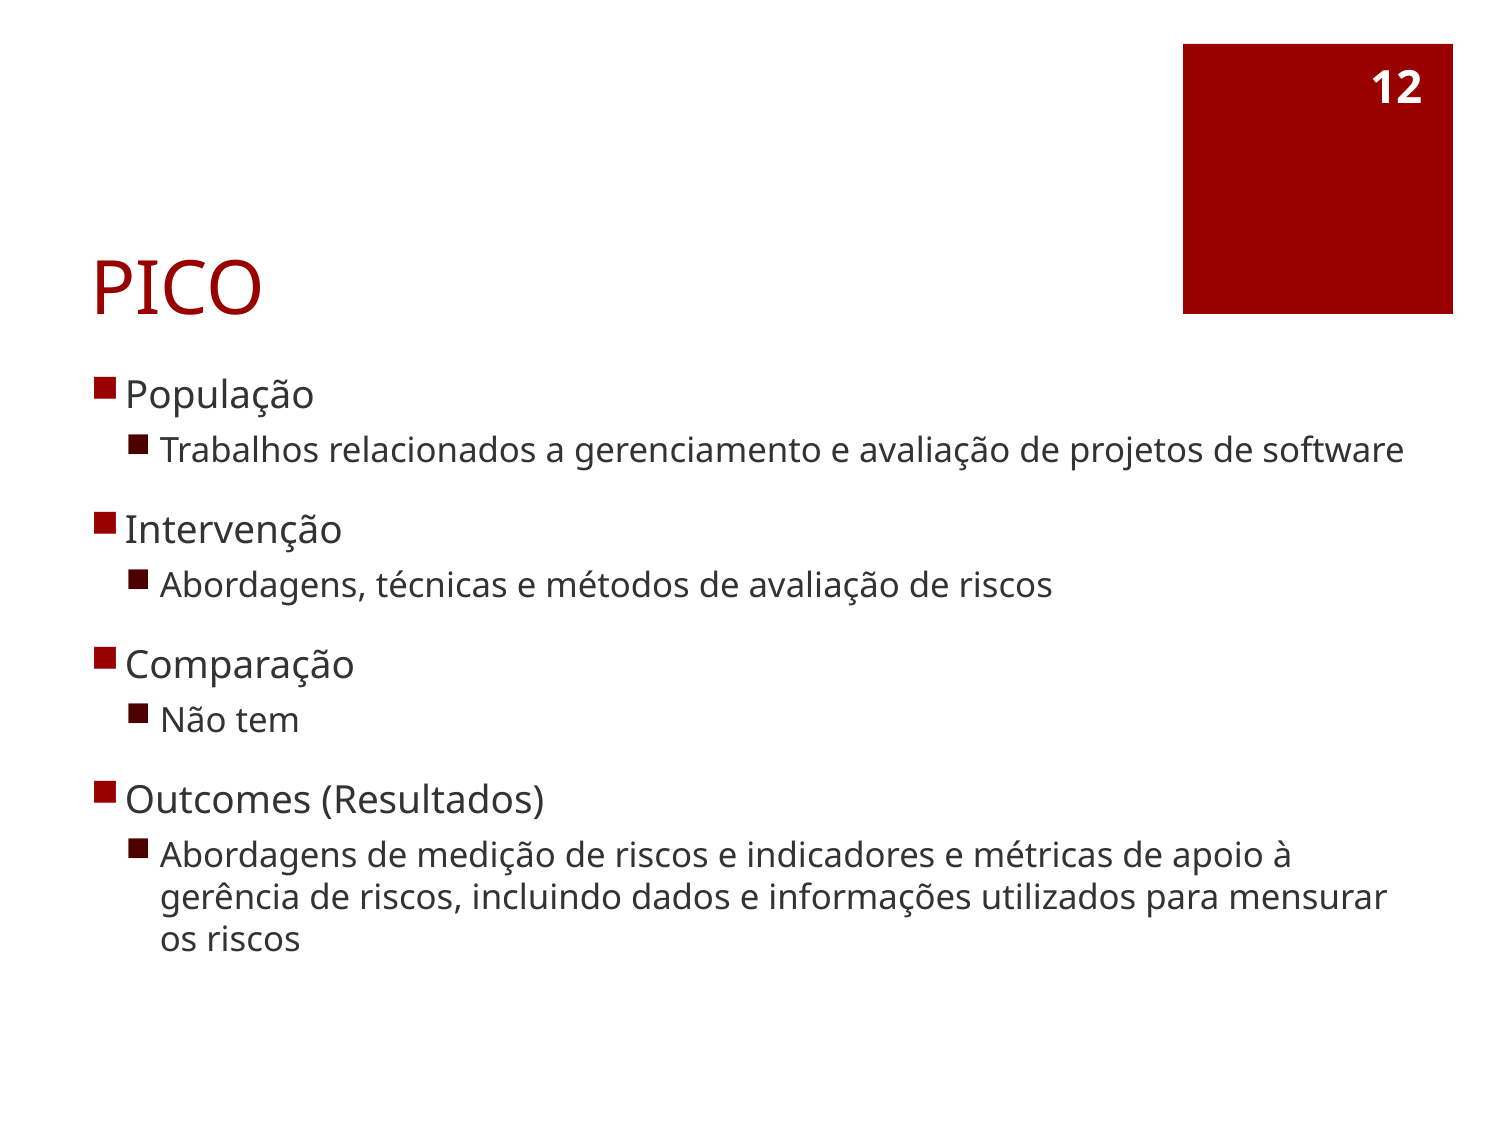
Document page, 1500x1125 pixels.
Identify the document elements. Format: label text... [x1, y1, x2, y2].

list População Trabalhos relacionados a gerenciamento e avaliação de projetos de software Intervenção Abordagens, técnicas e métodos de avaliação de riscos Comparação Não tem Outcomes (Resultados) Abordagens de medição de riscos e indicadores e métricas de apoio à gerência de riscos, incluindo dados e informações utilizados para mensurar os riscos [75, 362, 1438, 1005]
slide_number 12 [1354, 59, 1438, 120]
title PICO [75, 149, 1143, 338]
